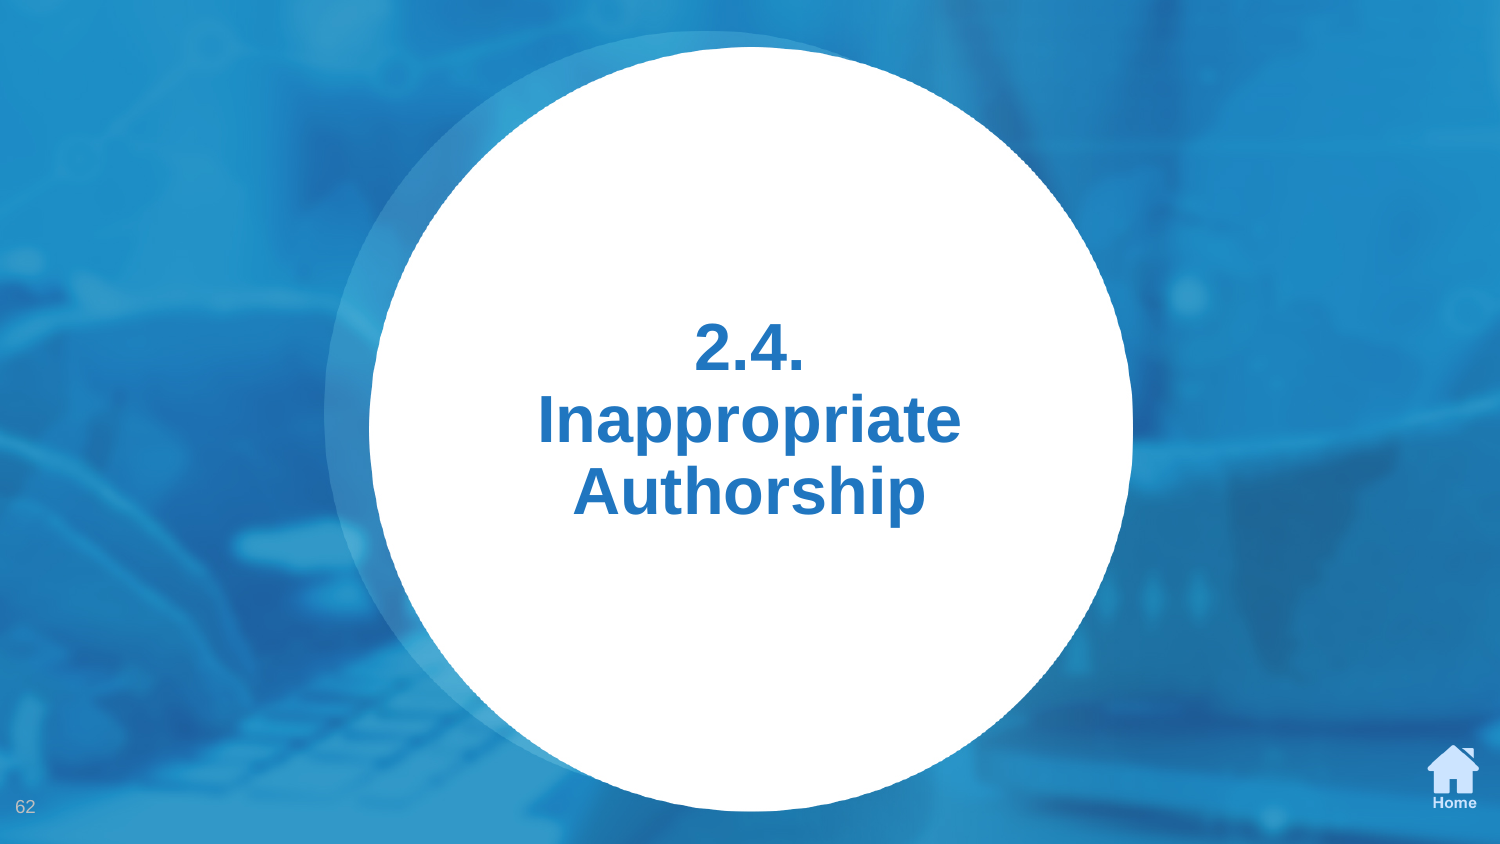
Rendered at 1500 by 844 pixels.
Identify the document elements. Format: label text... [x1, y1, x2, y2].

picture [0, 0, 1500, 844]
slide_number 62 [0, 783, 338, 829]
title 2.4. Inappropriate Authorship [440, 222, 1060, 619]
